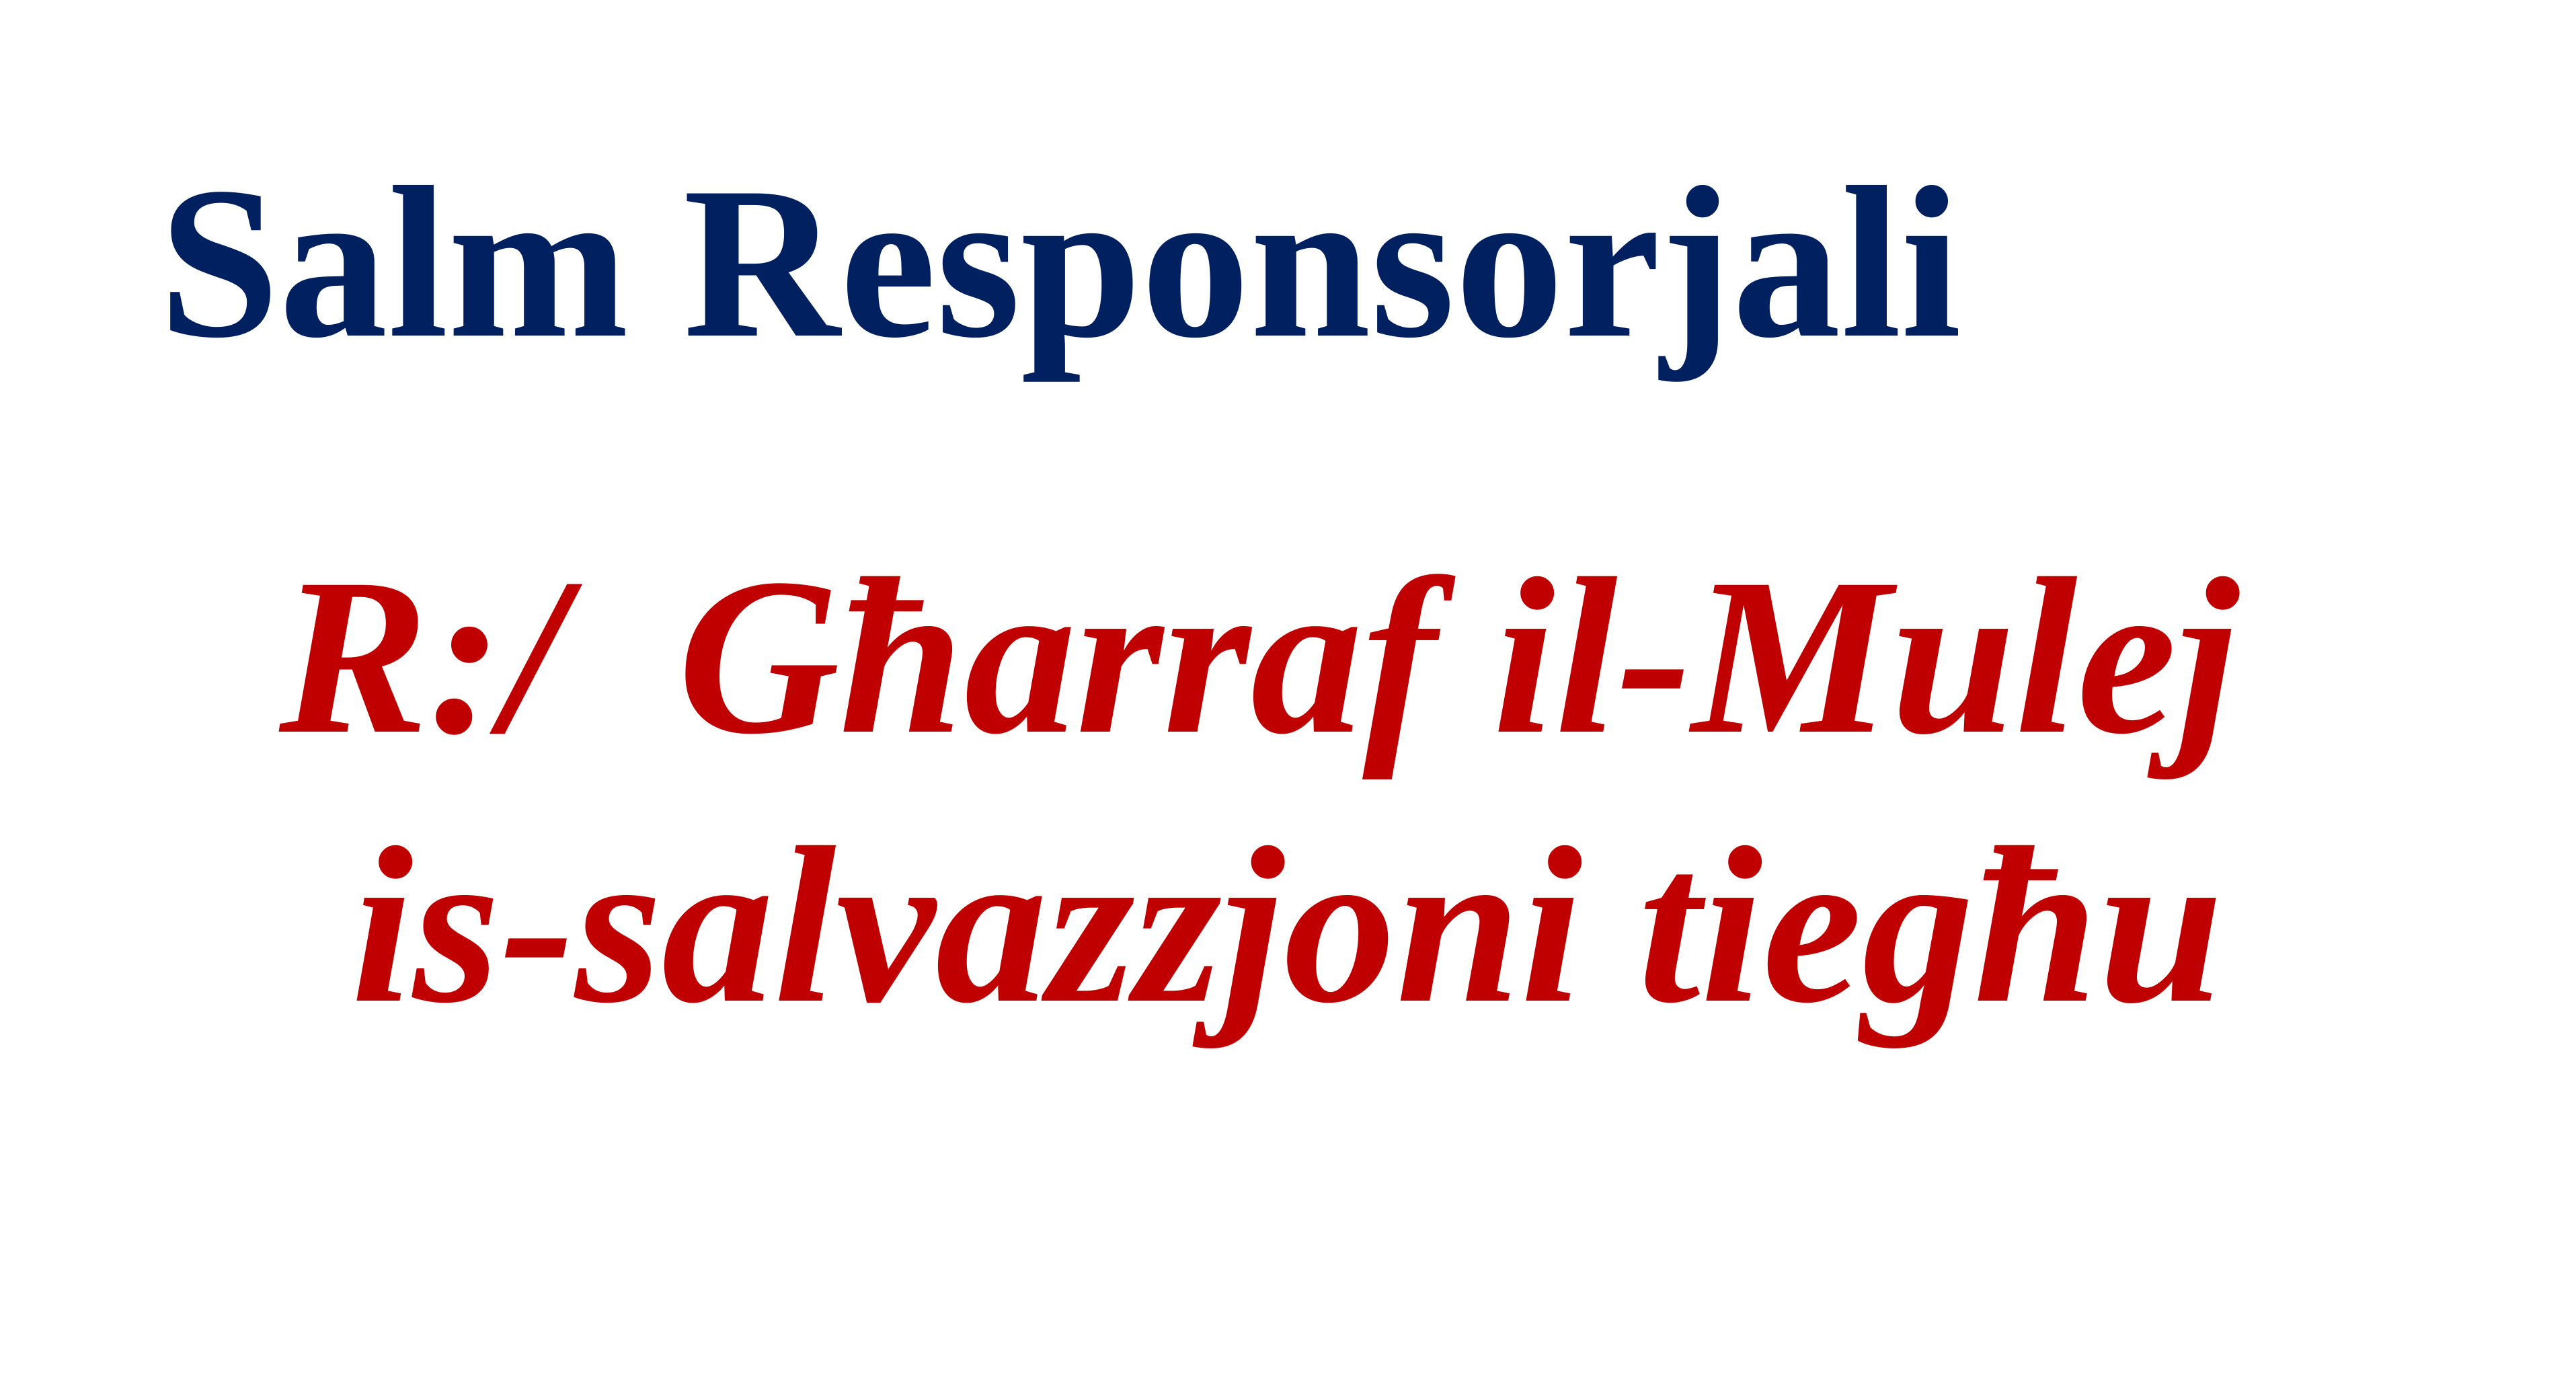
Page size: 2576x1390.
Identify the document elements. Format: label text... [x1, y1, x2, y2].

text_box Salm Responsorjali [136, 107, 2099, 391]
text_box R:/ Għarraf il-Mulej is-salvazzjoni tiegħu [35, 496, 2541, 1057]
